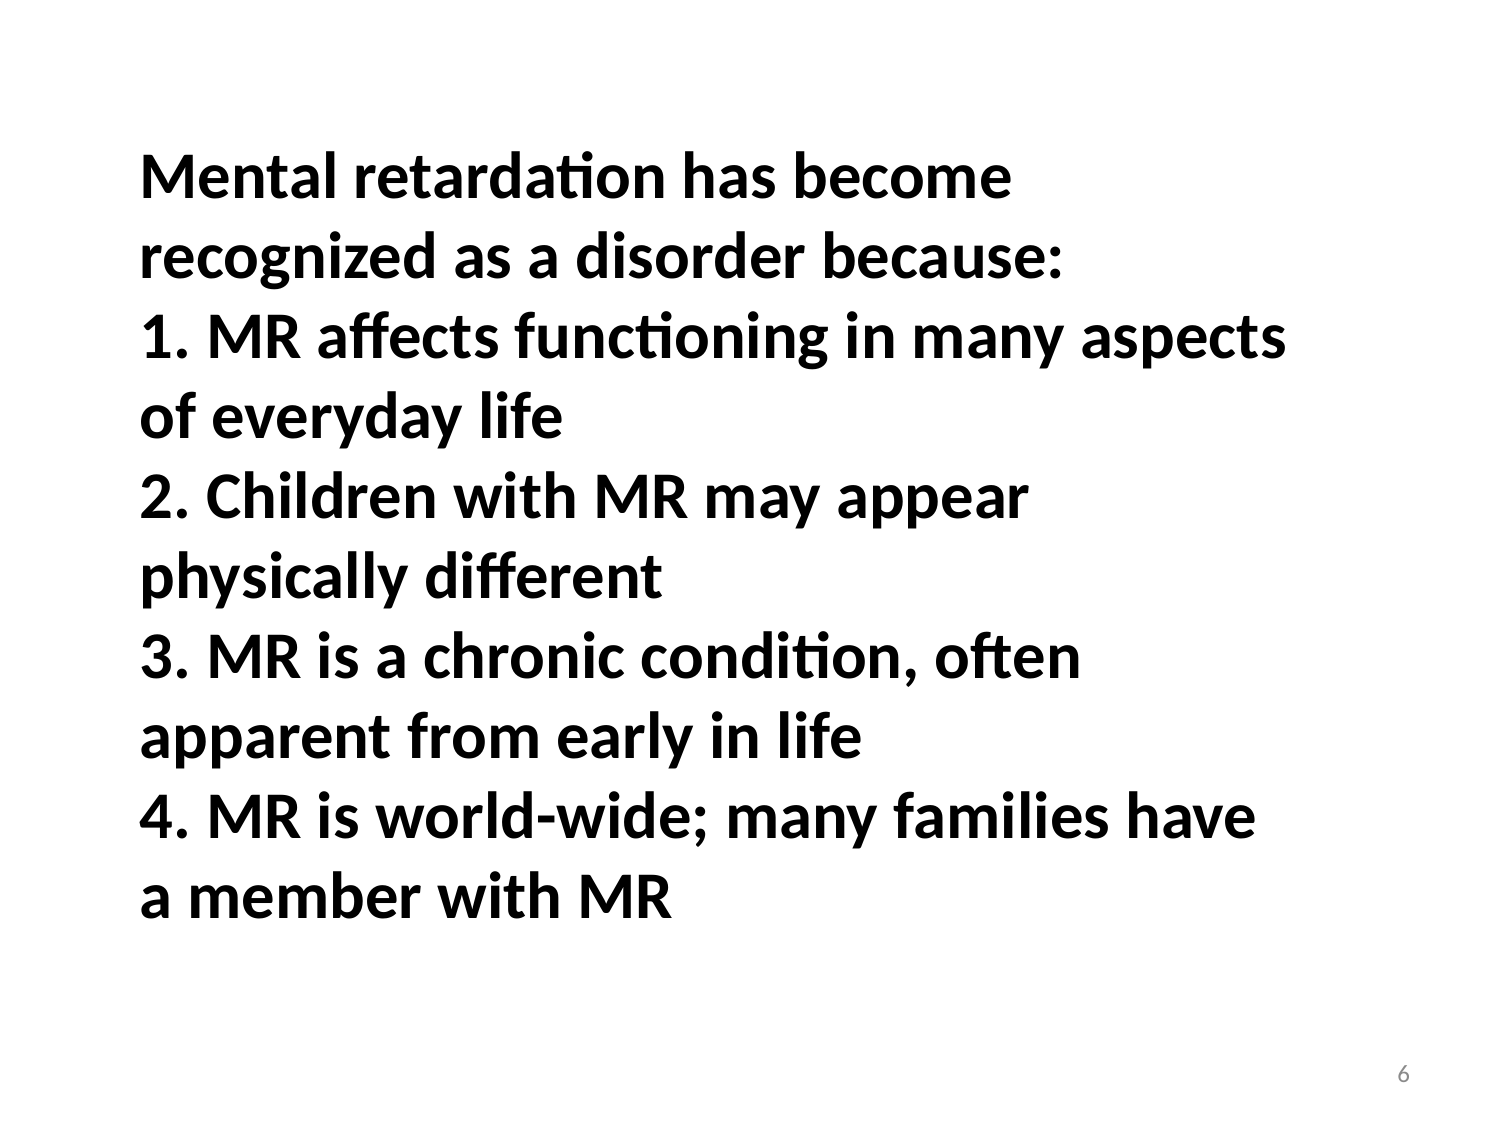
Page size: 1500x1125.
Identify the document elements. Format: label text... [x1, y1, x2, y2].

text_box Mental retardation has become recognized as a disorder because: 1. MR affects functioning in many aspects of everyday life 2. Children with MR may appear physically different 3. MR is a chronic condition, often apparent from early in life 4. MR is world-wide; many families have a member with MR [124, 124, 1313, 940]
slide_number 6 [1074, 1042, 1425, 1103]
